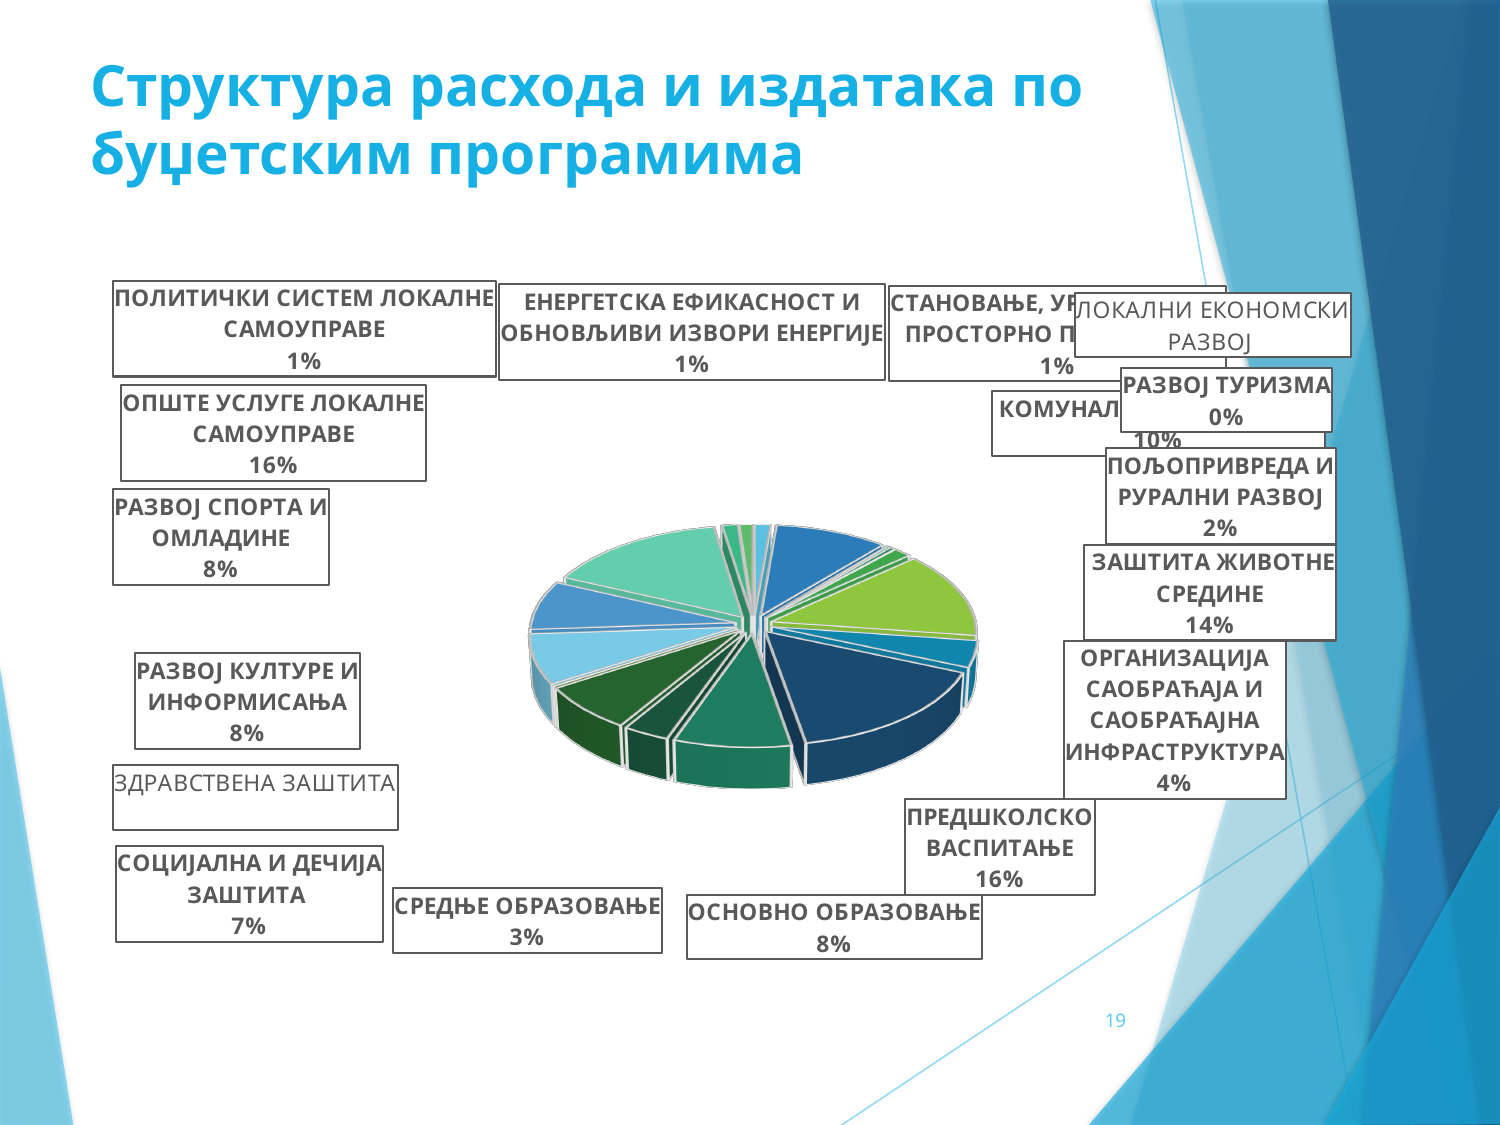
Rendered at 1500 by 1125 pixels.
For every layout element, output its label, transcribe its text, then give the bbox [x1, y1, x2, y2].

chart [111, 207, 1353, 1012]
title Структура расхода и издатака по буџетским програмима [75, 42, 1425, 194]
slide_number 19 [1057, 1020, 1142, 1051]
